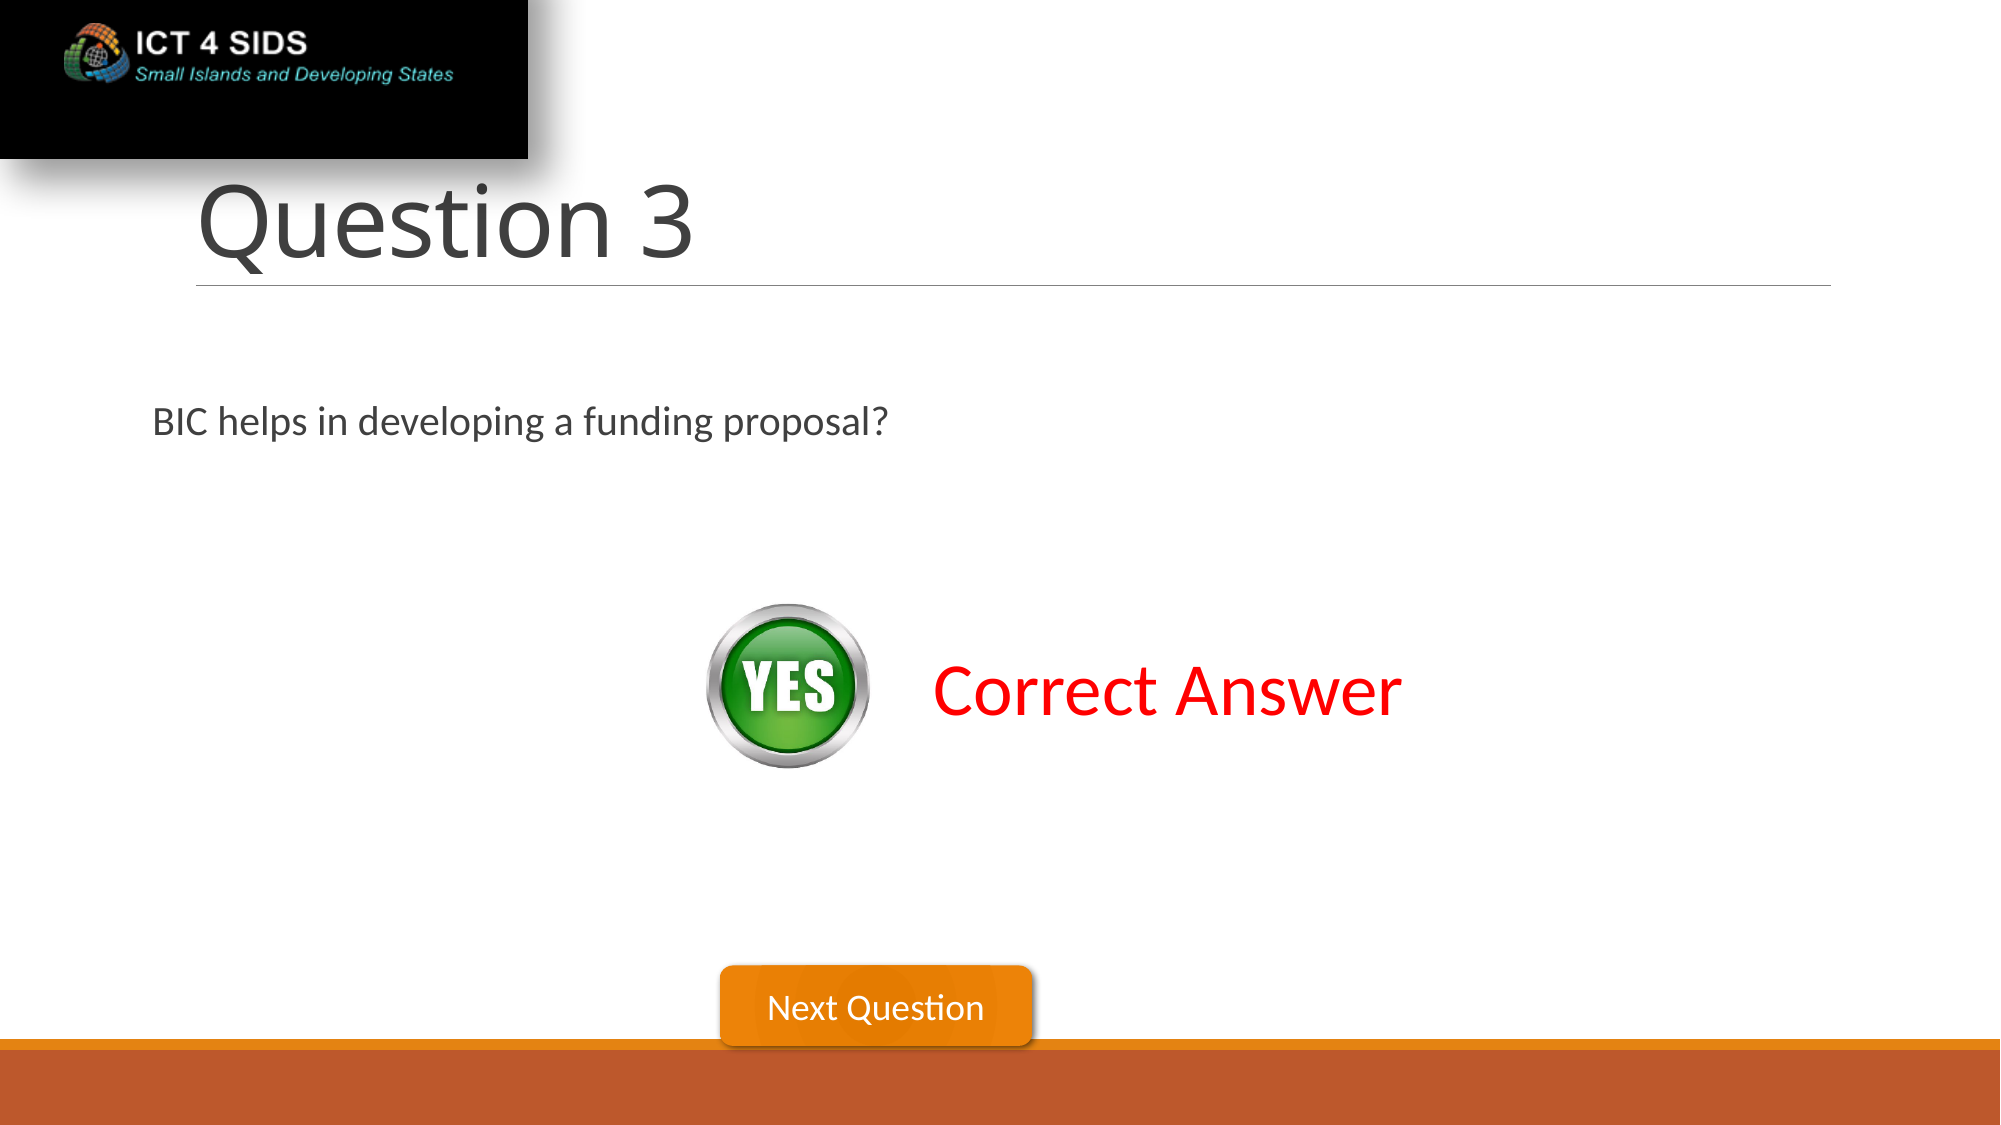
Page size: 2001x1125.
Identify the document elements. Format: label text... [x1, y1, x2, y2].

text_box Correct Answer [919, 633, 1420, 738]
text_box Next Question [719, 965, 1033, 1046]
picture [695, 595, 877, 776]
list BIC helps in developing a funding proposal? [137, 392, 1863, 482]
picture [63, 22, 456, 87]
title Question 3 [180, 47, 1830, 285]
